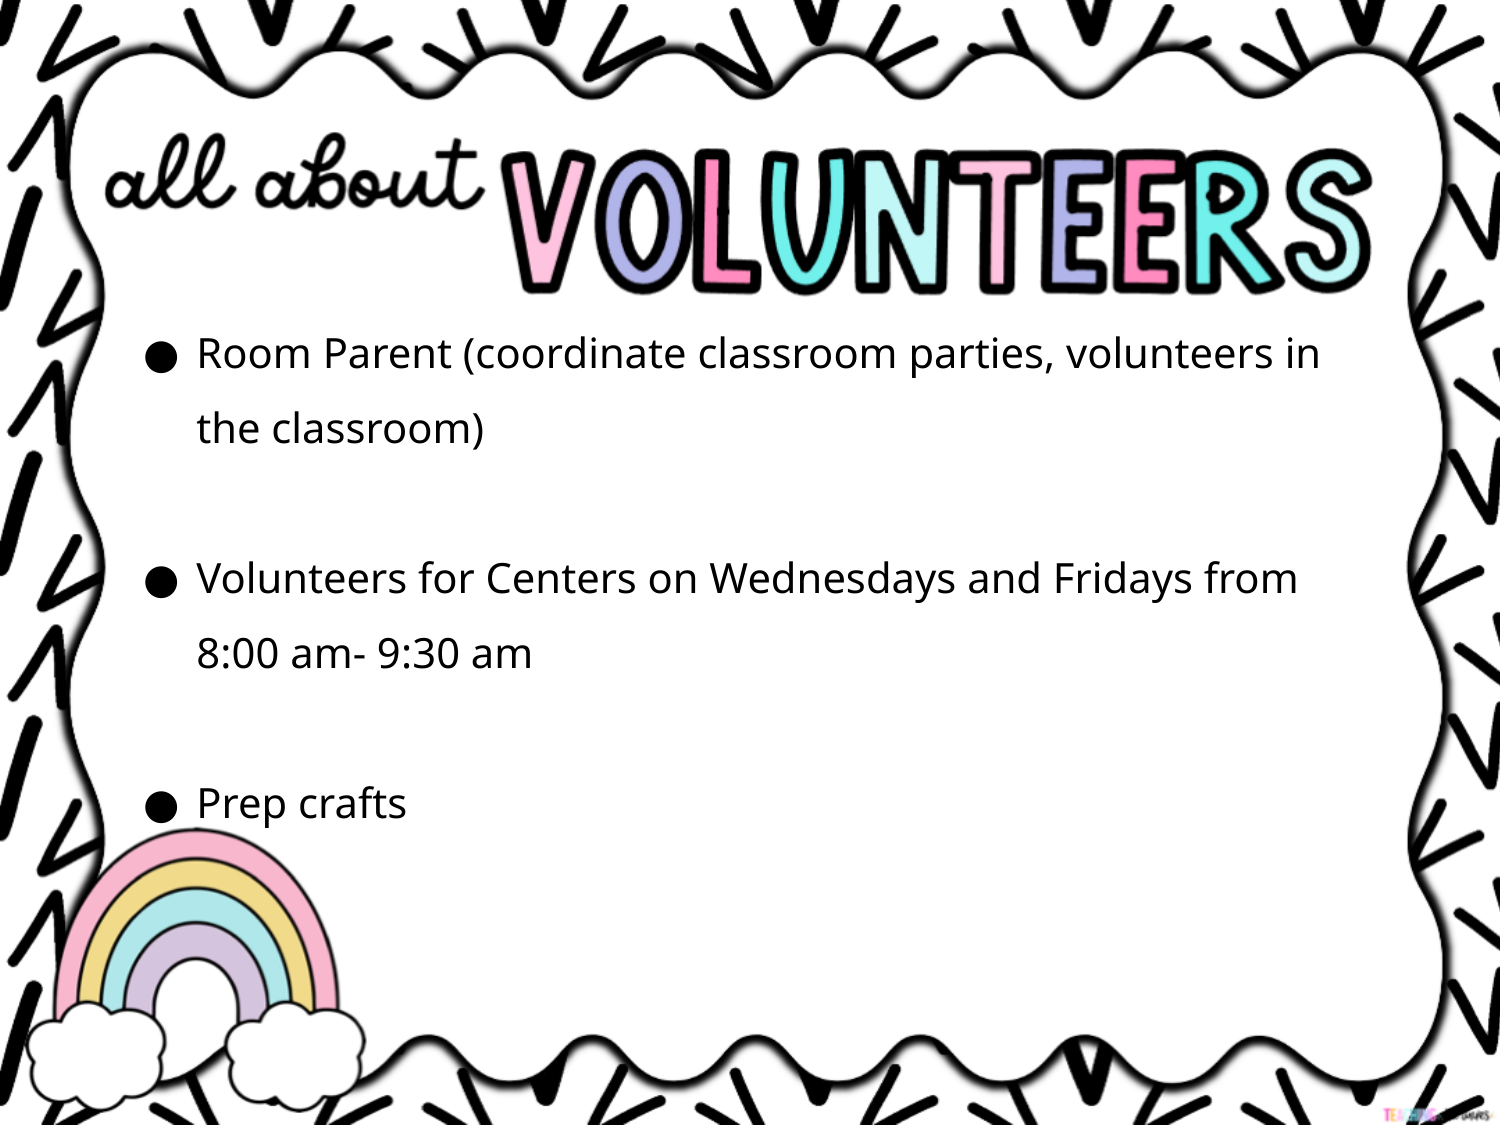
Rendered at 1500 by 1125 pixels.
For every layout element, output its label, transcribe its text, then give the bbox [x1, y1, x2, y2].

picture [0, 0, 1500, 1125]
text_box Room Parent (coordinate classroom parties, volunteers in the classroom) Volunteers for Centers on Wednesdays and Fridays from 8:00 am- 9:30 am Prep crafts [106, 294, 1394, 835]
